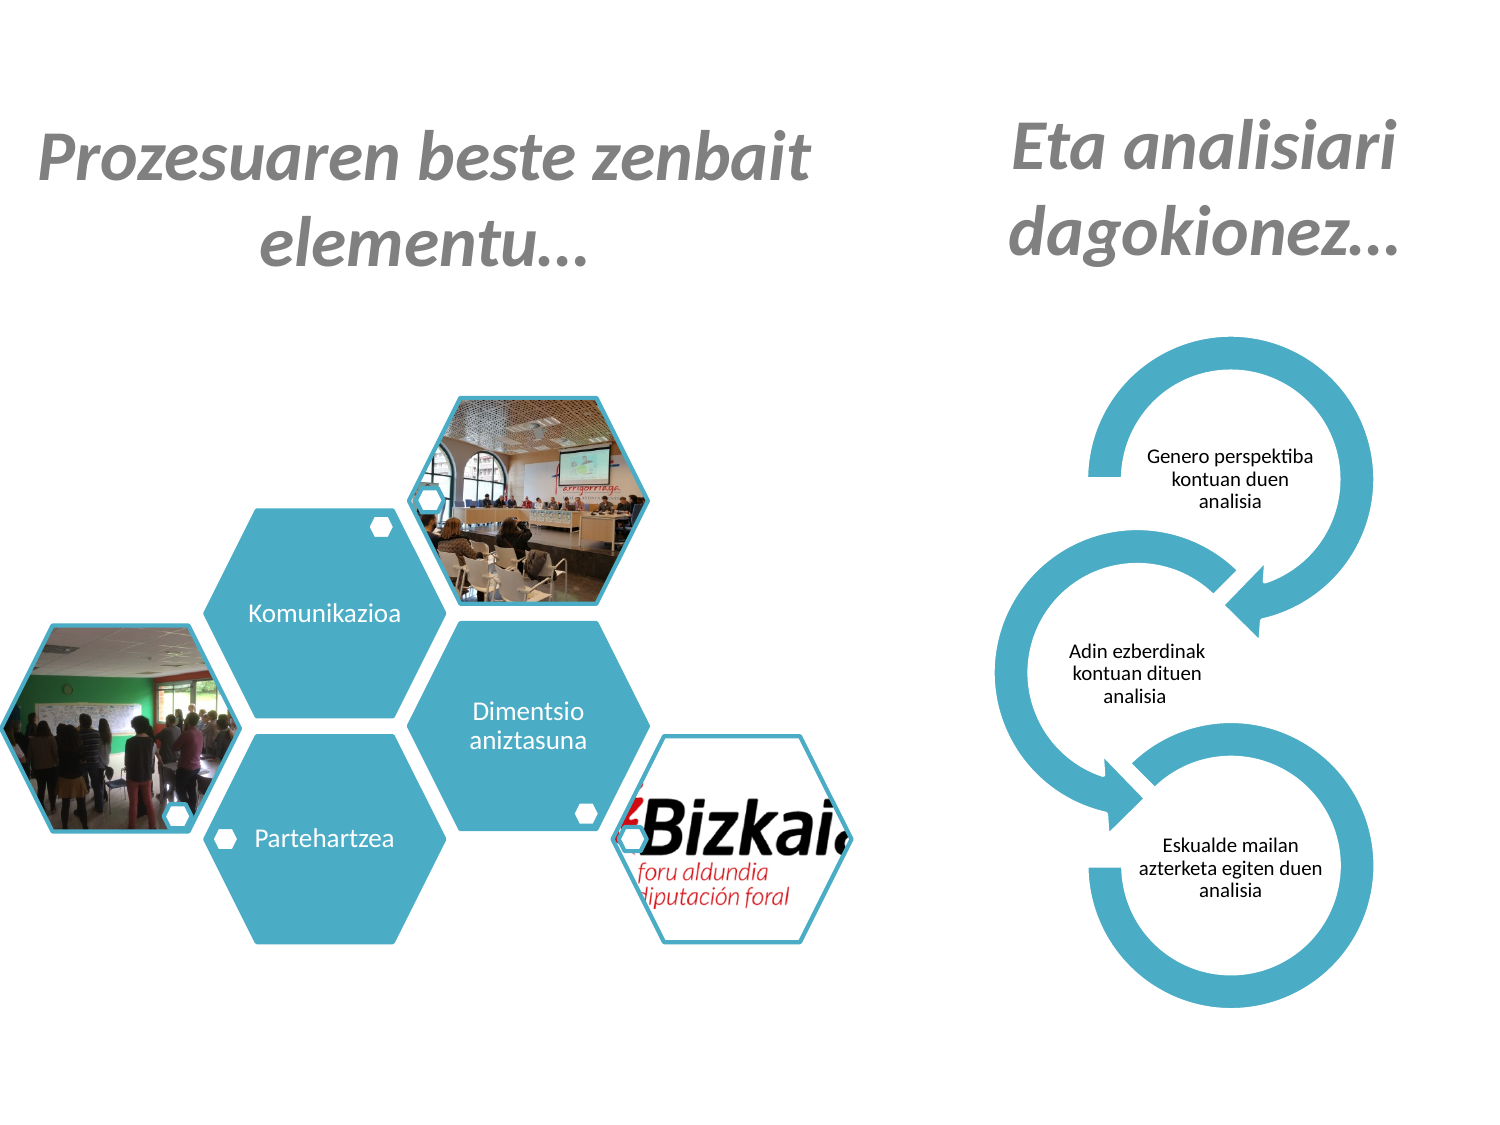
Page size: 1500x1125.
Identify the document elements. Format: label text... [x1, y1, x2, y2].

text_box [0, 240, 852, 1100]
text_box Eta analisiari dagokionez… [907, 90, 1500, 231]
title Prozesuaren beste zenbait elementu… [21, 100, 827, 239]
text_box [867, 231, 1500, 1090]
